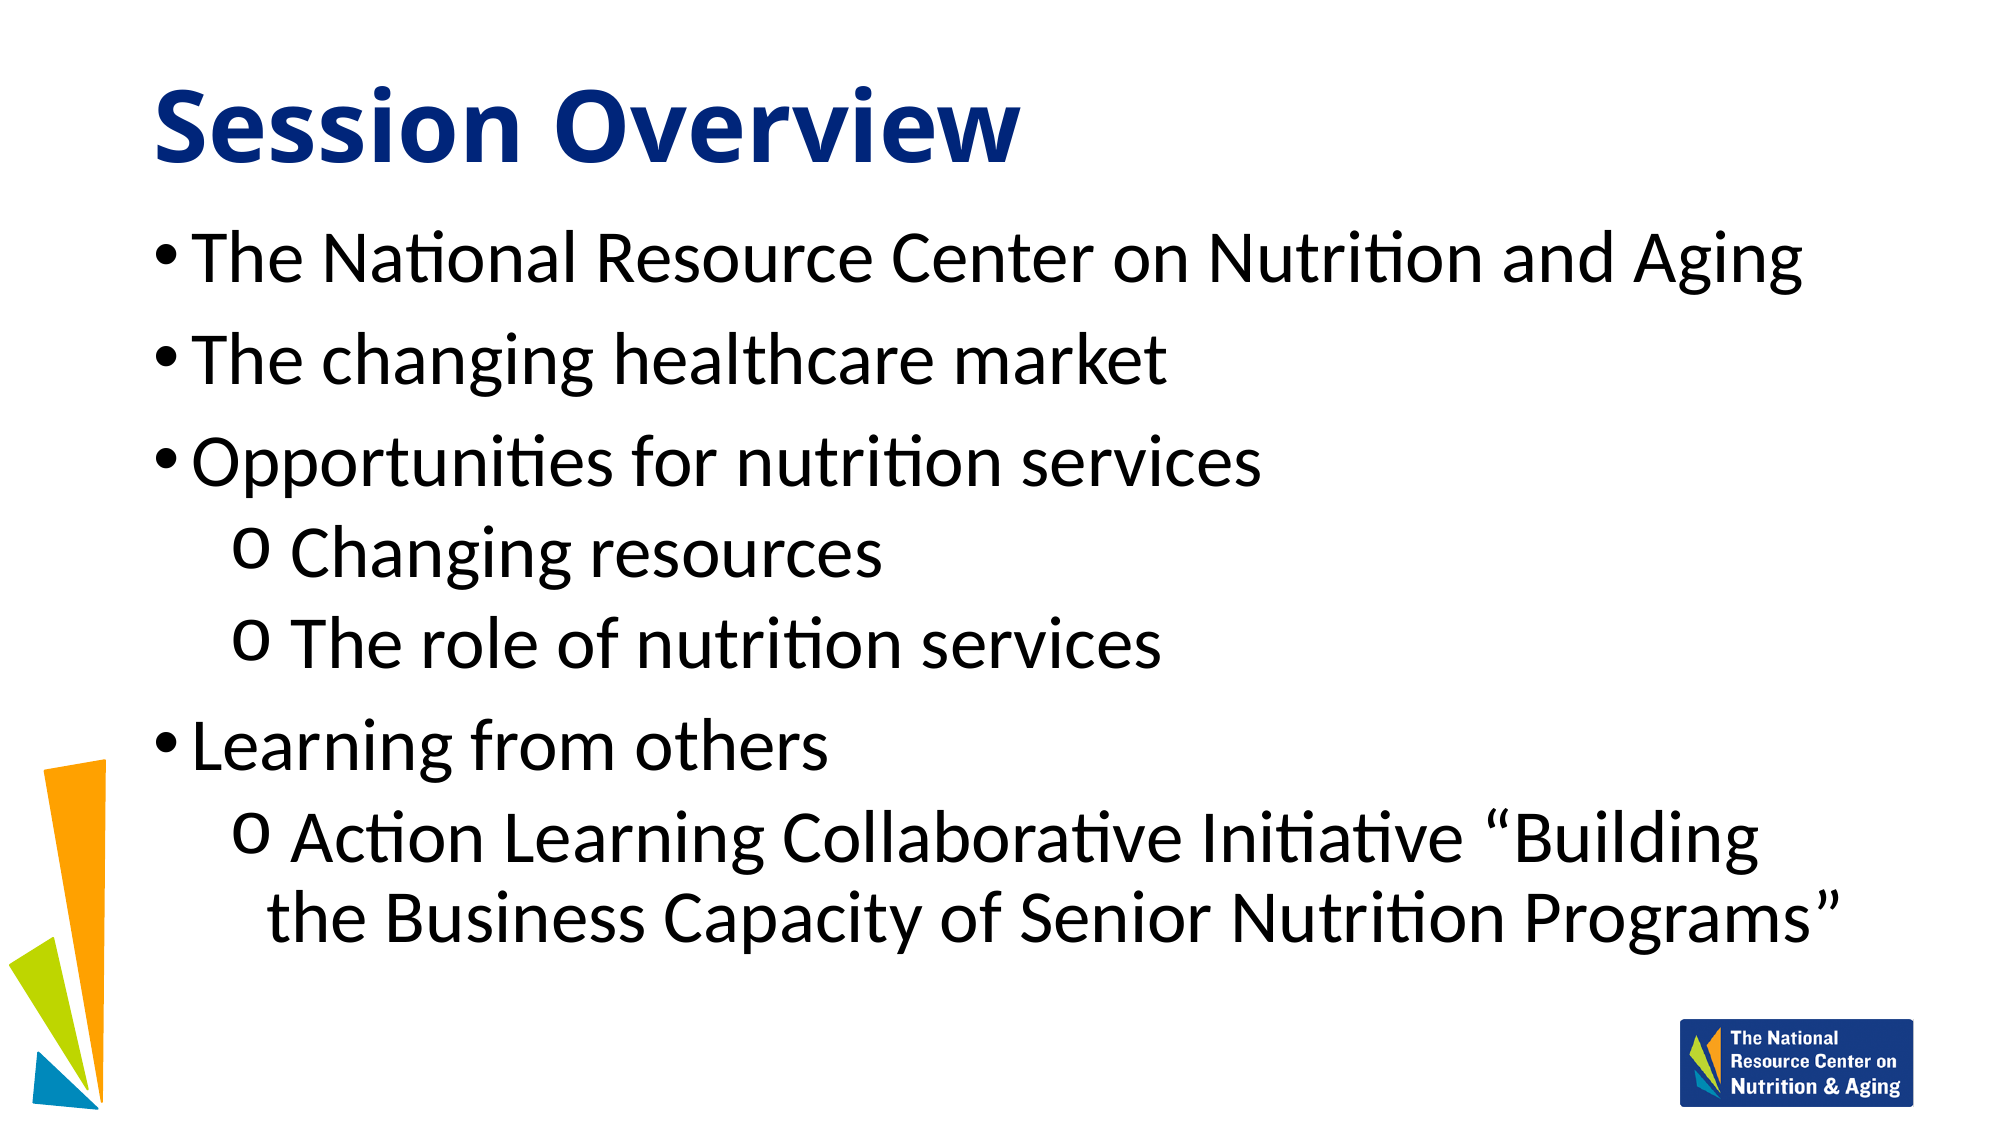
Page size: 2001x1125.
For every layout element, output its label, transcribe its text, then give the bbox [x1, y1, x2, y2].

picture [1678, 1017, 1915, 1108]
title Session Overview [138, 21, 1864, 210]
list The National Resource Center on Nutrition and Aging The changing healthcare market Opportunities for nutrition services Changing resources The role of nutrition services Learning from others Action Learning Collaborative Initiative “Building the Business Capacity of Senior Nutrition Programs” [138, 210, 1864, 1044]
